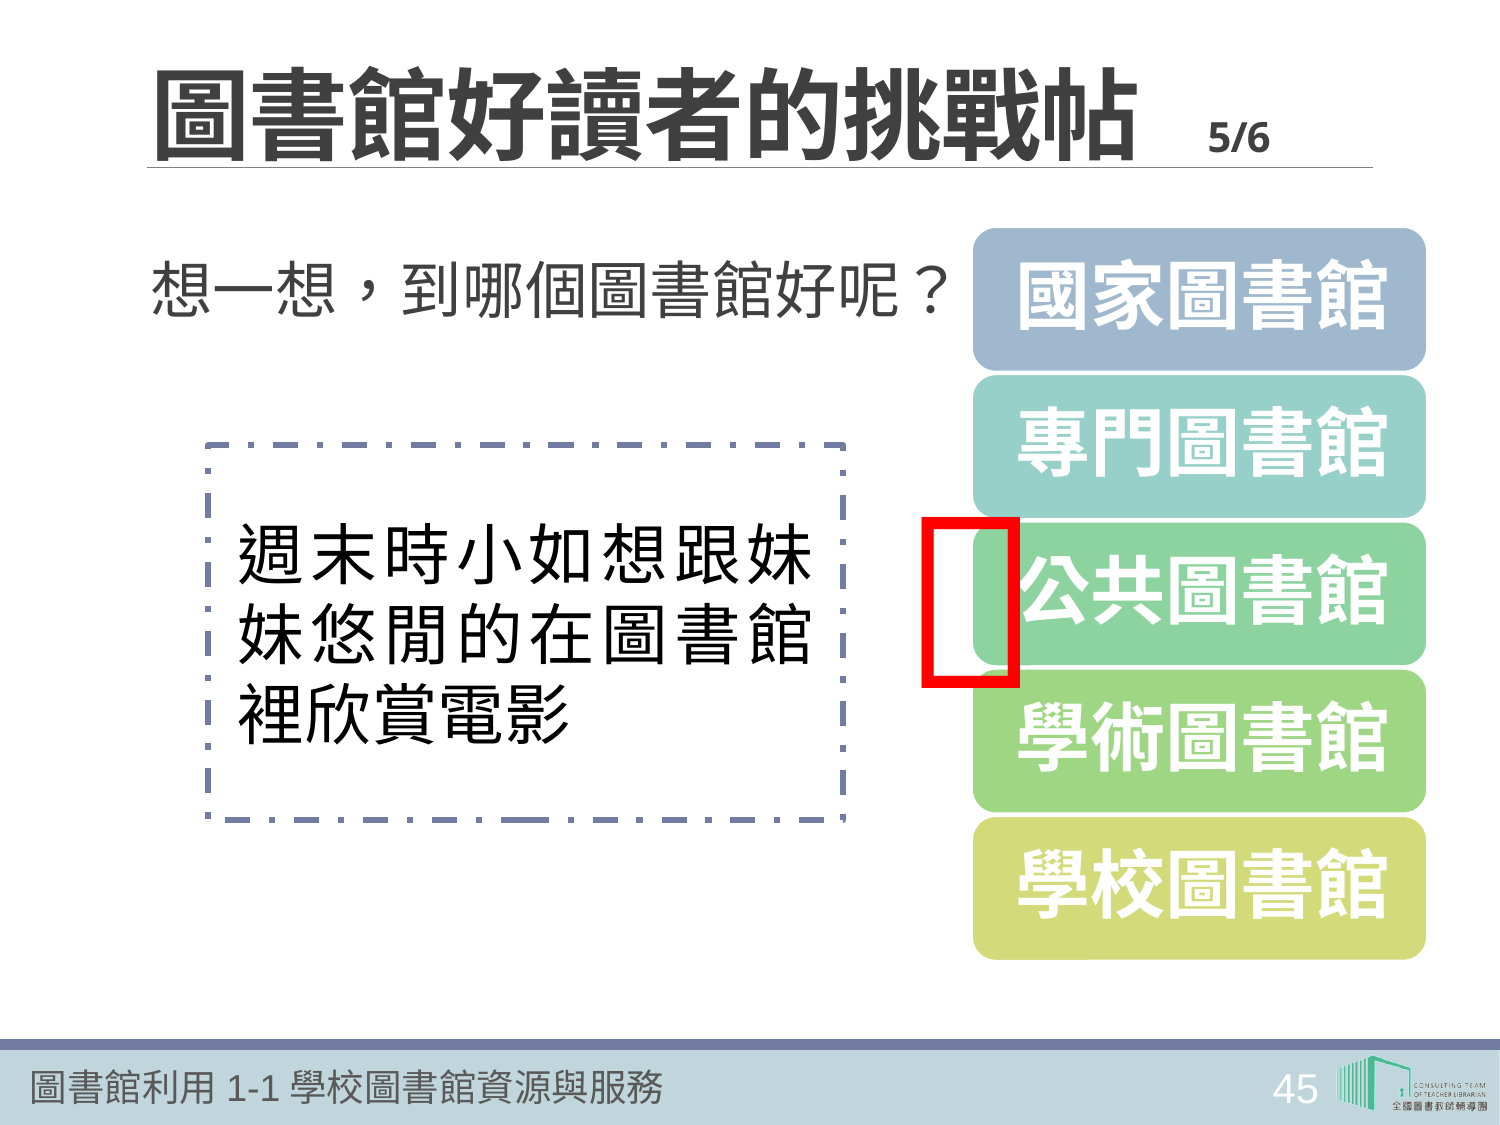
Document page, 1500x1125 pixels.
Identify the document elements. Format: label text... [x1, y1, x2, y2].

text_box  [884, 441, 968, 744]
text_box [971, 225, 1428, 962]
text_box 週末時小如想跟妹妹悠閒的在圖書館裡欣賞電影 [207, 444, 844, 822]
list 想一想，到哪個圖書館好呢？ [135, 228, 917, 963]
title 圖書館好讀者的挑戰帖 5/6 [135, 59, 1373, 181]
picture [1335, 1031, 1488, 1125]
